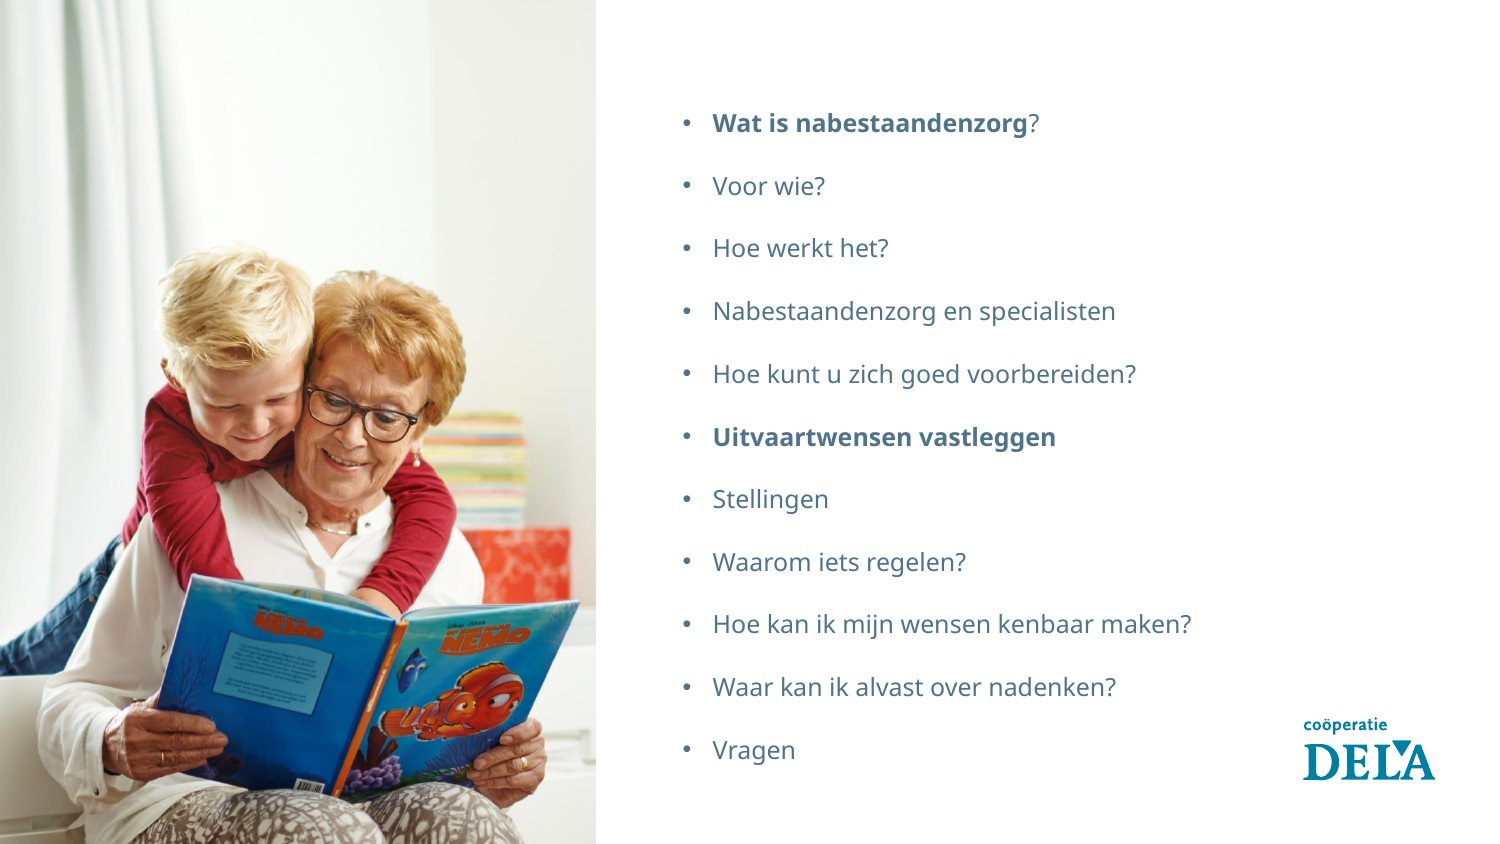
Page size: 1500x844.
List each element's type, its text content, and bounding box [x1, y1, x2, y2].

picture [0, 0, 596, 844]
list Wat is nabestaandenzorg? Voor wie? Hoe werkt het? Nabestaandenzorg en specialisten Hoe kunt u zich goed voorbereiden? Uitvaartwensen vastleggen Stellingen Waarom iets regelen? Hoe kan ik mijn wensen kenbaar maken? Waar kan ik alvast over nadenken? Vragen # [682, 99, 1452, 778]
